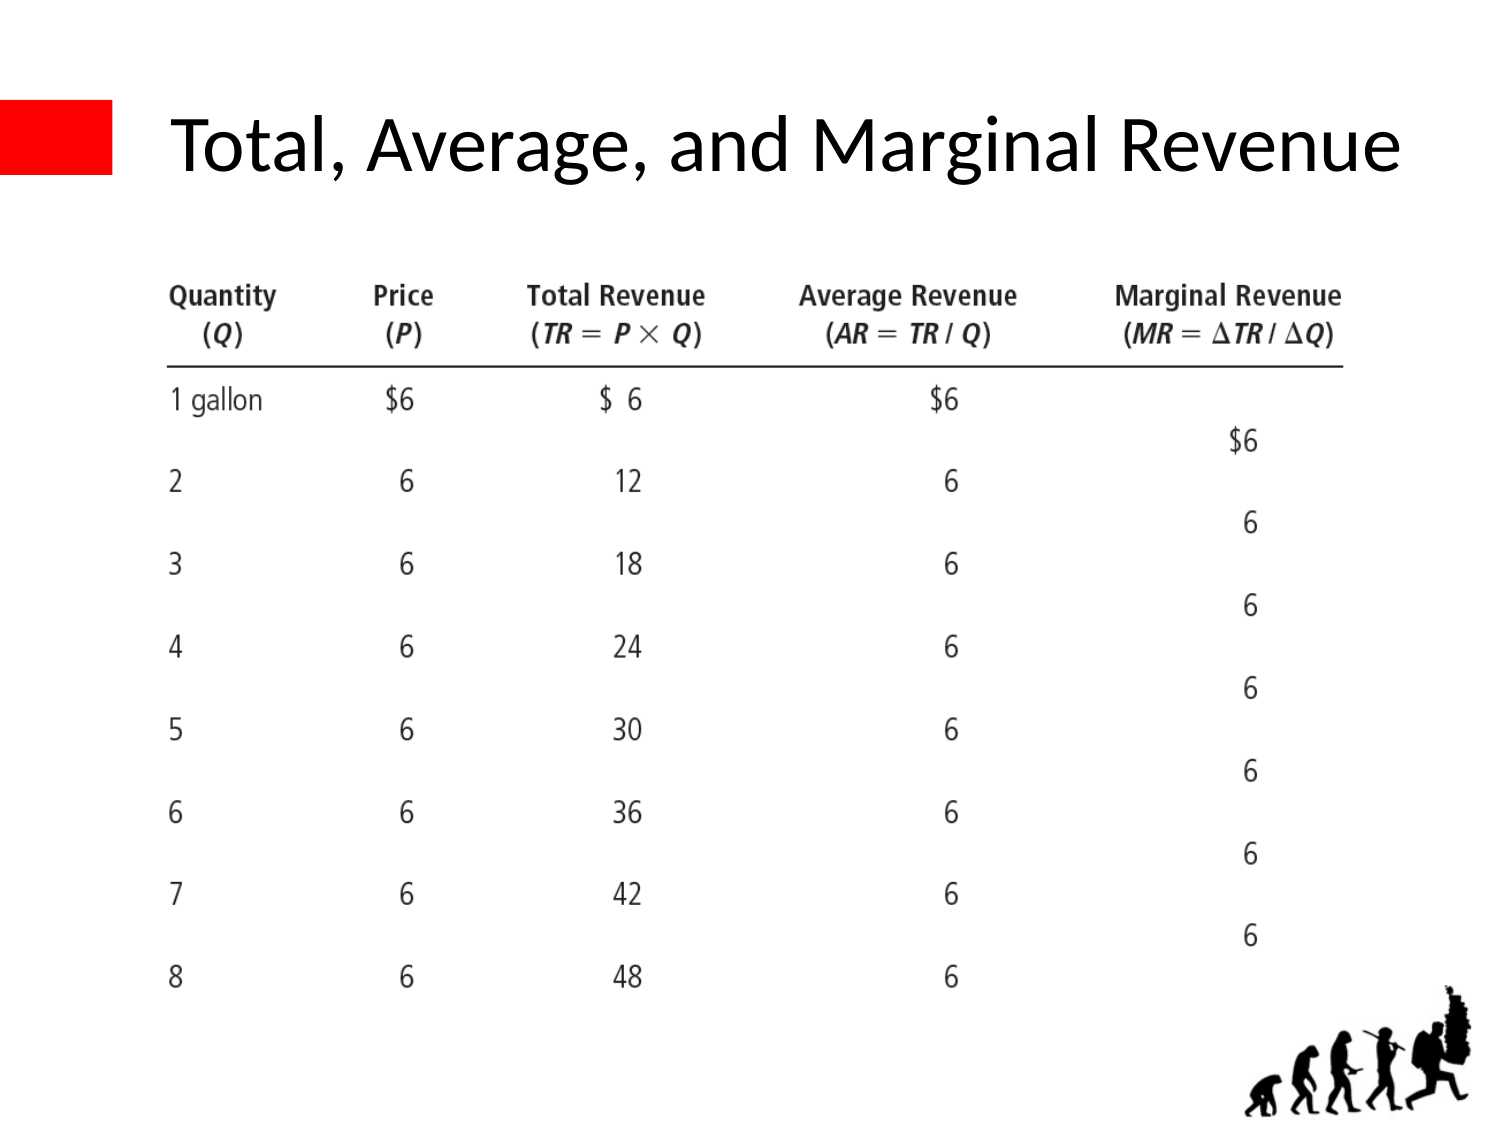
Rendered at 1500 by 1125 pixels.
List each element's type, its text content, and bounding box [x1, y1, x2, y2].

title Total, Average, and Marginal Revenue [112, 45, 1463, 233]
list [144, 262, 1356, 1006]
picture [1227, 985, 1472, 1120]
